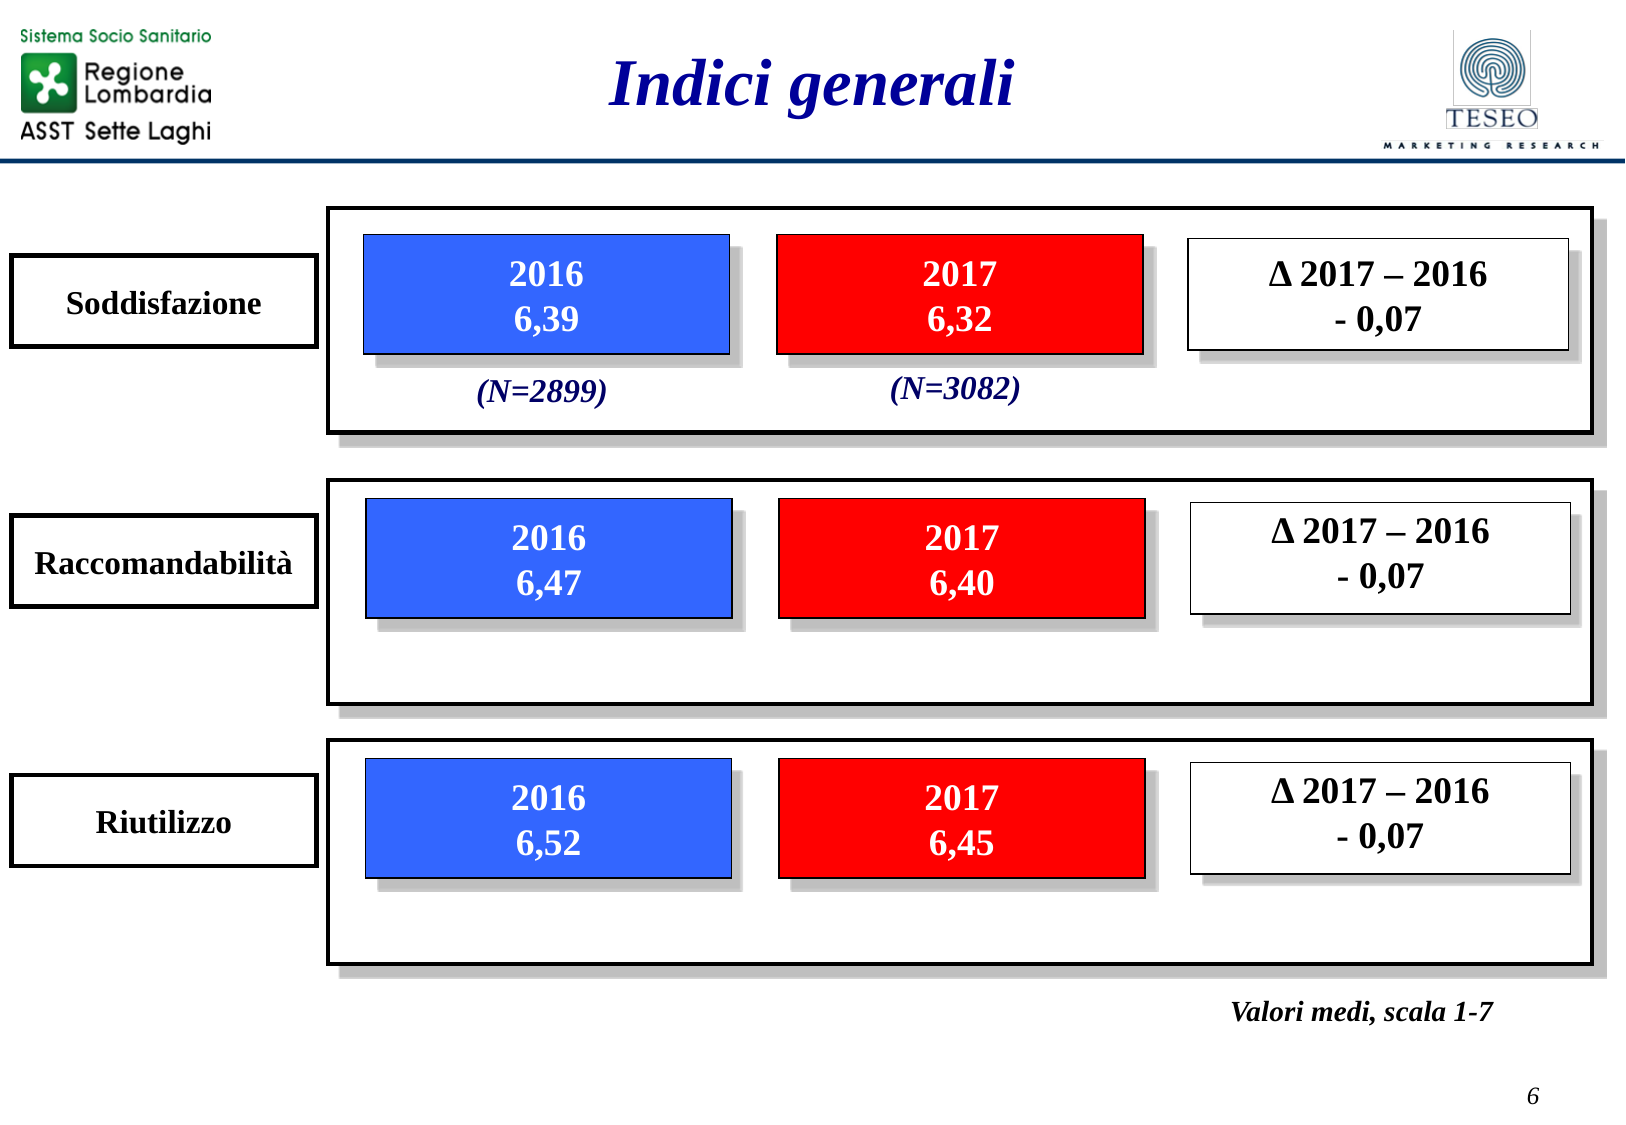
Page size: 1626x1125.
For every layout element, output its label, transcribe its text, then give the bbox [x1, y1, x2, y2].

text_box 2017 6,45 [778, 758, 1145, 878]
text_box 2017 6,32 [776, 234, 1143, 354]
text_box Raccomandabilità [11, 515, 317, 607]
text_box 2017 6,40 [779, 498, 1146, 618]
text_box (N=3082) [874, 358, 1037, 415]
text_box Δ 2017 – 2016 - 0,07 [1190, 762, 1571, 874]
text_box Δ 2017 – 2016 - 0,07 [1188, 238, 1569, 350]
text_box Valori medi, scala 1-7 [1215, 984, 1508, 1036]
picture [21, 26, 211, 148]
text_box 2016 6,47 [365, 498, 732, 618]
text_box [328, 479, 1592, 705]
text_box 2016 6,52 [365, 758, 732, 878]
text_box [328, 208, 1592, 433]
text_box Indici generali [196, 16, 1429, 142]
text_box Riutilizzo [11, 774, 317, 867]
text_box 2016 6,39 [363, 234, 730, 354]
text_box (N=2899) [460, 361, 623, 417]
picture [1381, 30, 1604, 149]
text_box Soddisfazione [11, 255, 317, 347]
text_box [328, 739, 1592, 965]
text_box Δ 2017 – 2016 - 0,07 [1190, 502, 1571, 614]
